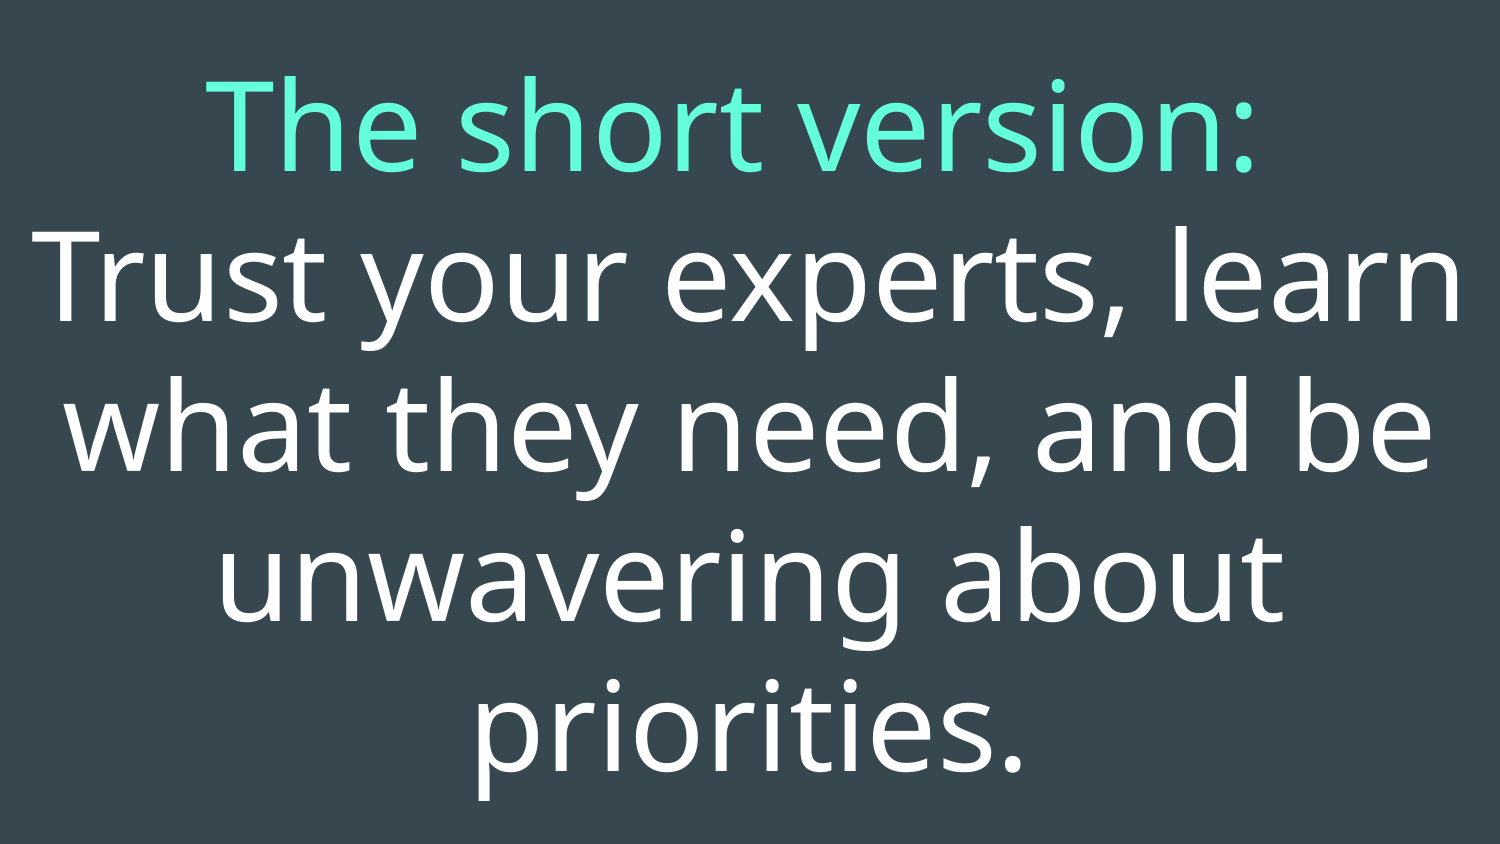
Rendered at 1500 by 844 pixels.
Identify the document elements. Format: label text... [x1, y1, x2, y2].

title The short version: Trust your experts, learn what they need, and be unwavering about priorities. [0, 0, 1500, 844]
